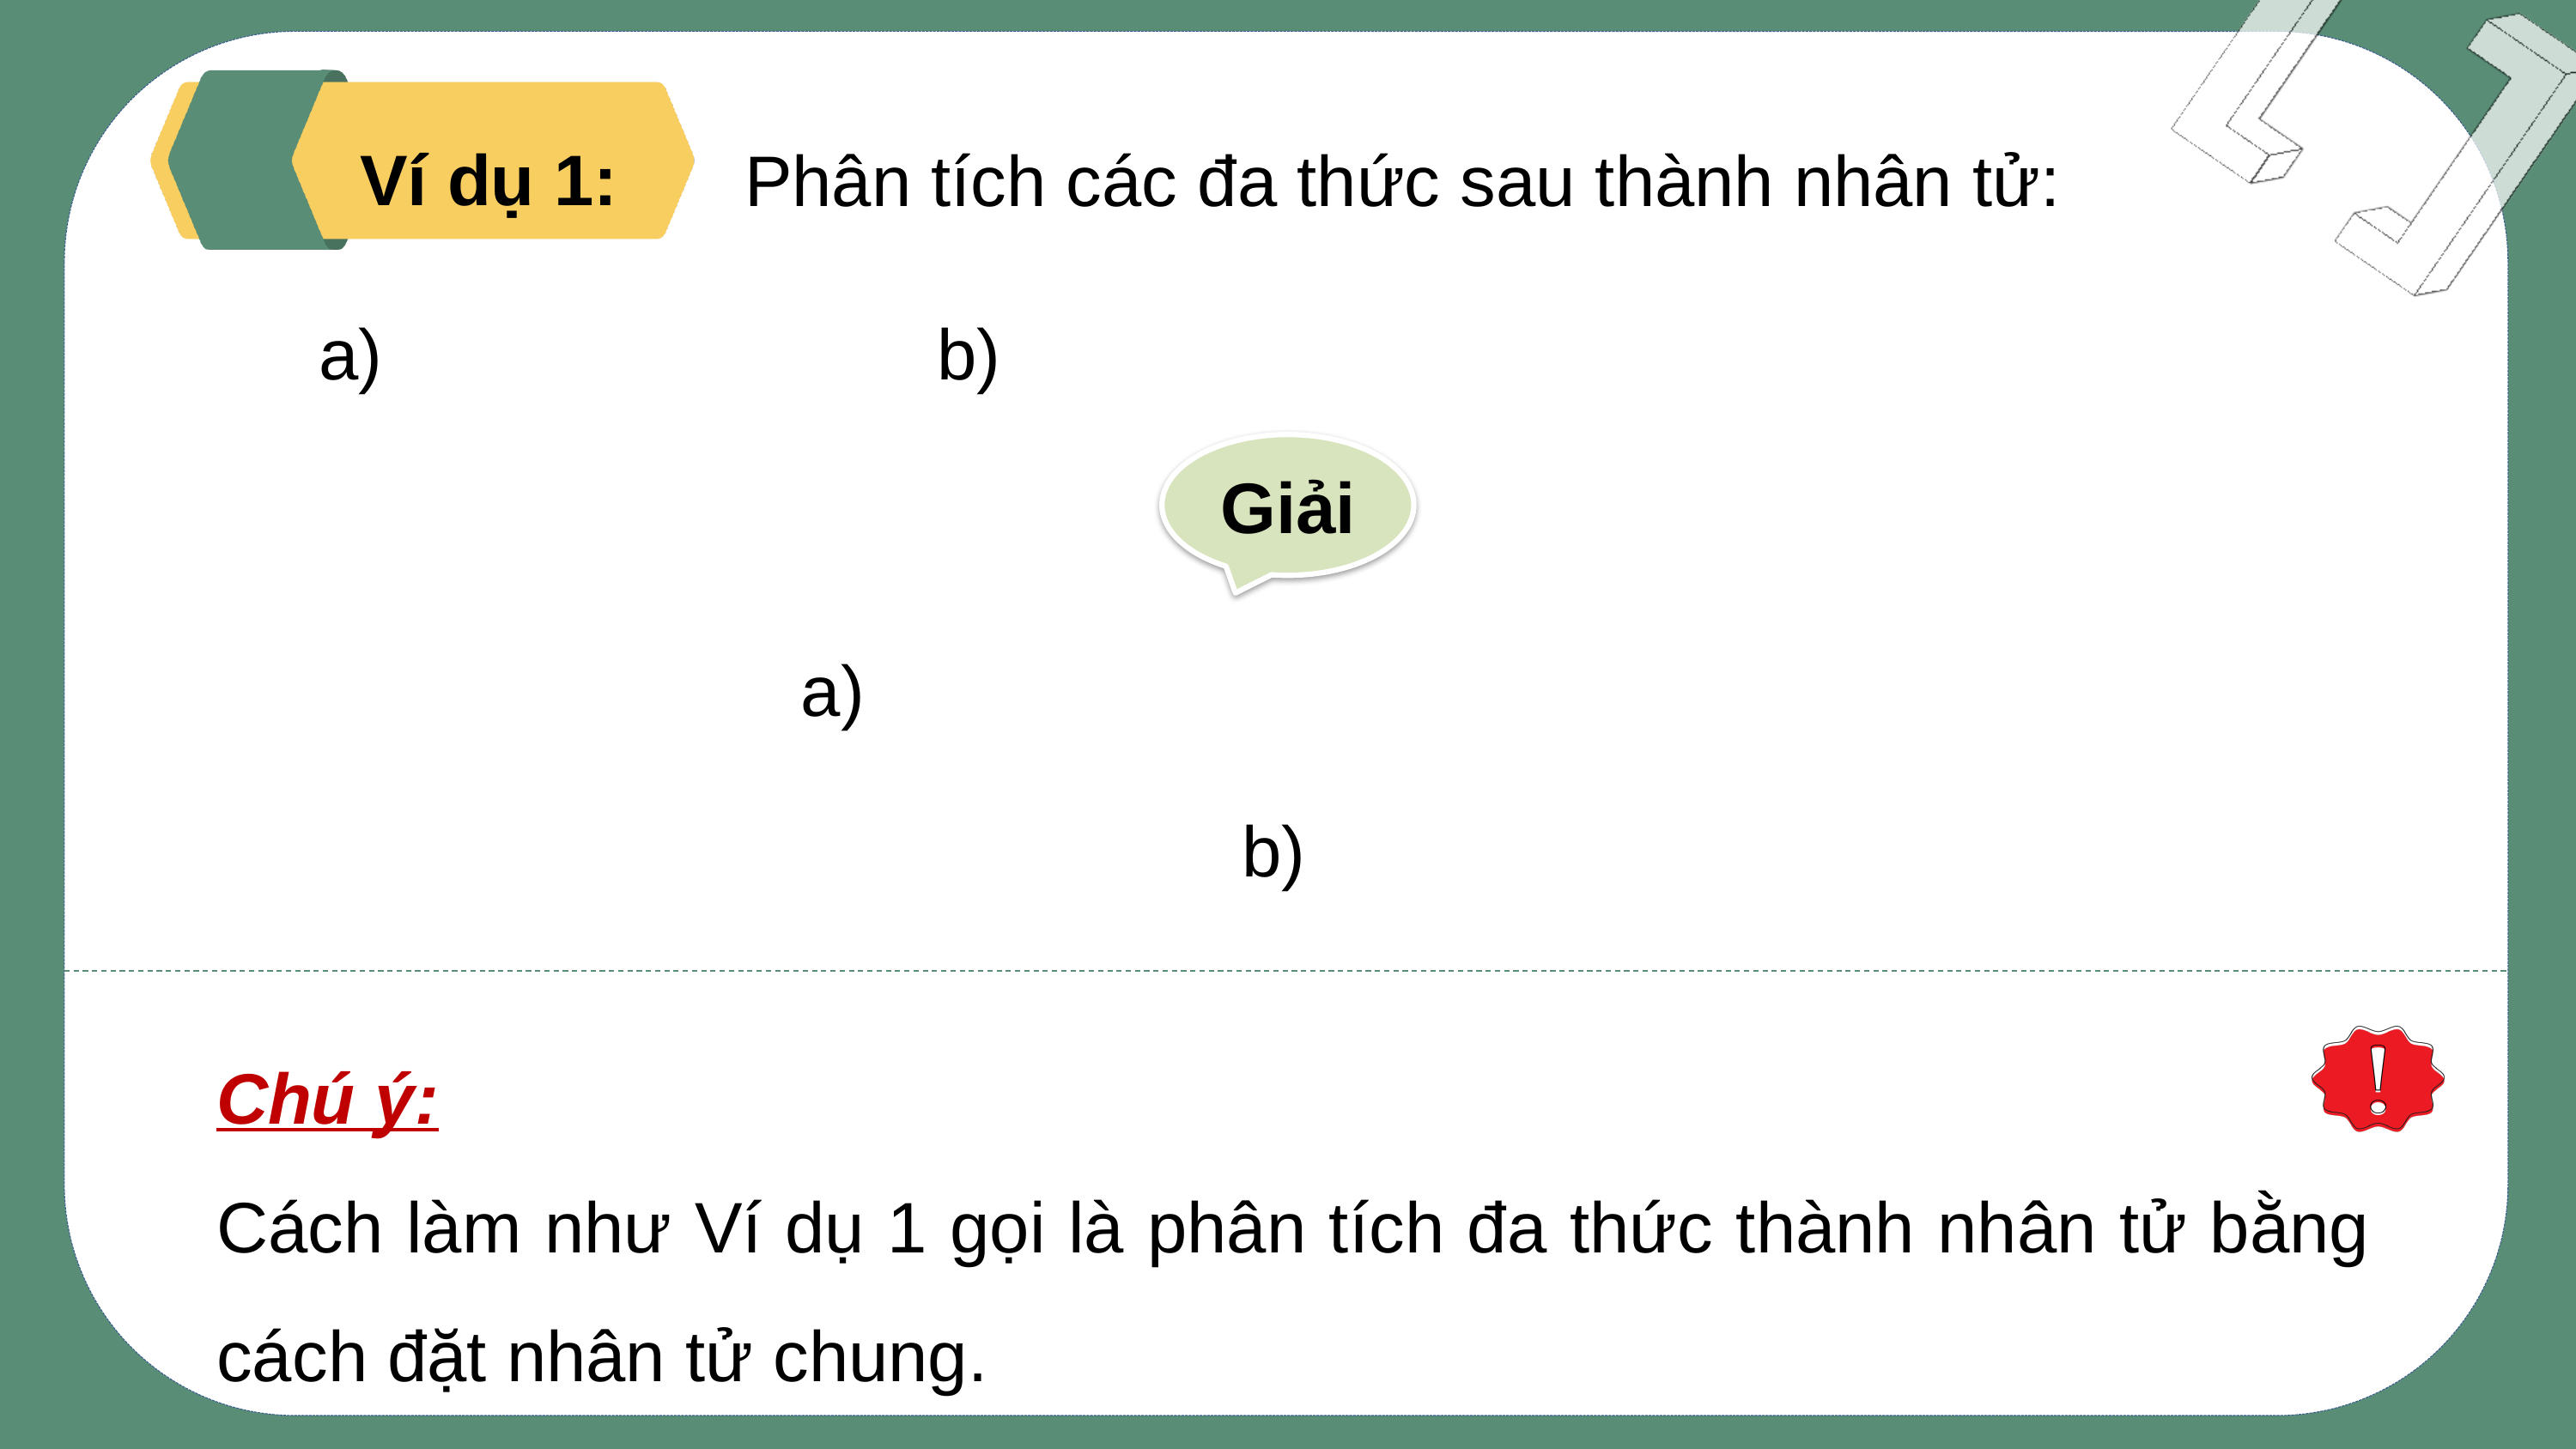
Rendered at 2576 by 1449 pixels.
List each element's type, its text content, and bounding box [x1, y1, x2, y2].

text_box [213, 1403, 2354, 1418]
picture [2312, 1025, 2445, 1134]
text_box [62, 29, 2510, 970]
picture [2225, 0, 2546, 246]
text_box Chú ý: Cách làm như Ví dụ 1 gọi là phân tích đa thức thành nhân tử bằng cách đặt nhân tử chung. [204, 1003, 2383, 1403]
text_box [62, 972, 2510, 1399]
text_box Phân tích các đa thức sau thành nhân tử: [732, 85, 2171, 227]
text_box Giải [1159, 432, 1417, 596]
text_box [149, 69, 695, 251]
